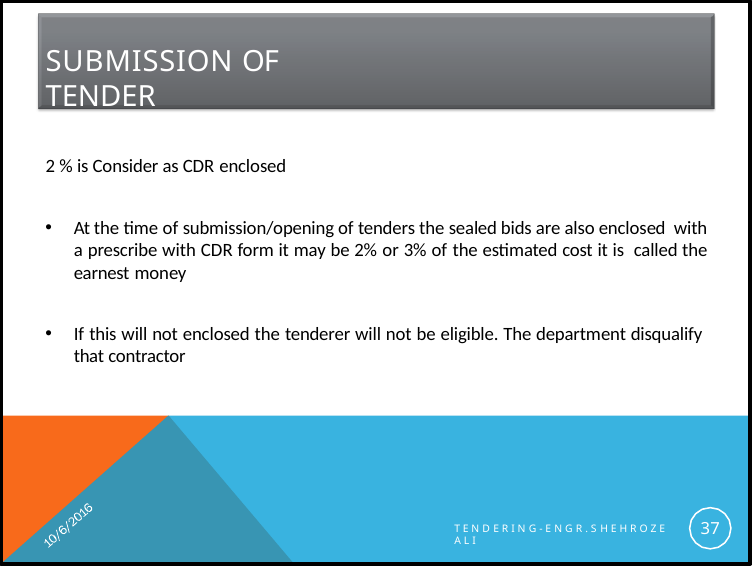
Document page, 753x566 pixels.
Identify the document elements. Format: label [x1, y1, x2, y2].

text_box [0, 1, 751, 564]
